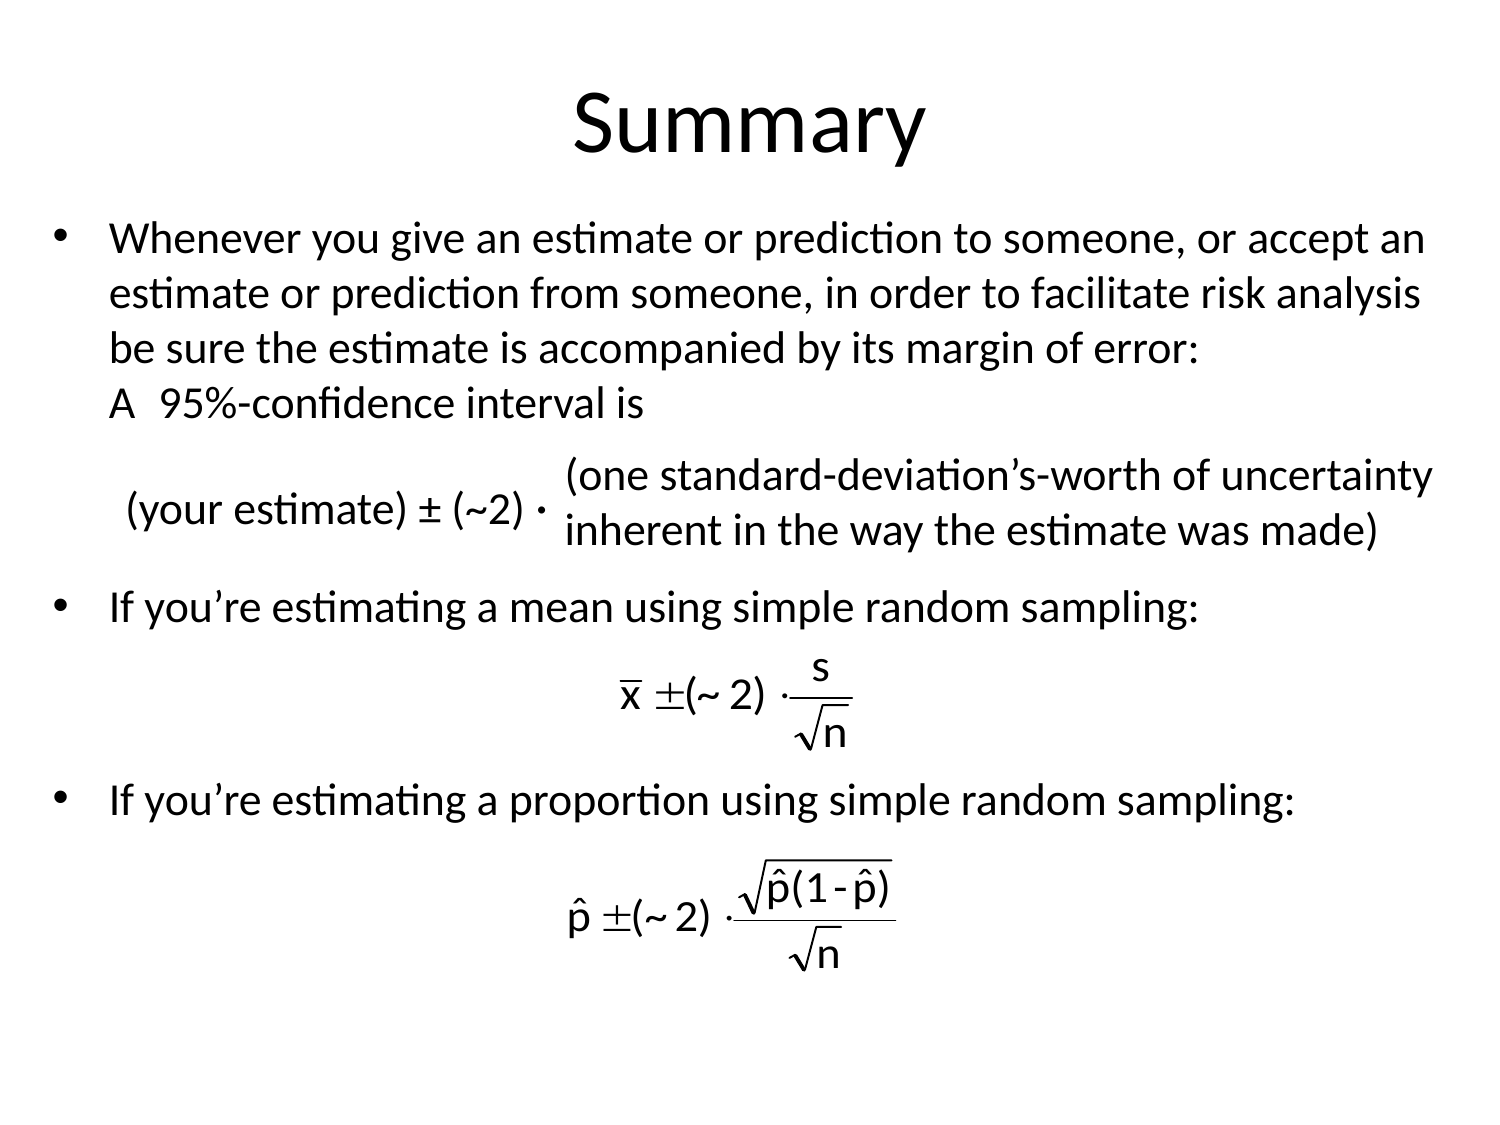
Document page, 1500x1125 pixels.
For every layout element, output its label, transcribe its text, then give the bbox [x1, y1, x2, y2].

text_box (your estimate) ± (~2) · [110, 467, 549, 543]
list Whenever you give an estimate or prediction to someone, or accept an estimate or prediction from someone, in order to facilitate risk analysis be sure the estimate is accompanied by its margin of error: A95%-confidence interval is If you’re estimating a mean using simple random sampling: If you’re estimating a proportion using simple random sampling: [37, 200, 1450, 1000]
title Summary [75, 45, 1425, 188]
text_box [612, 637, 863, 760]
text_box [562, 849, 907, 980]
text_box (one standard-deviation’s-worth of uncertainty inherent in the way the estimate was made) [549, 437, 1487, 563]
